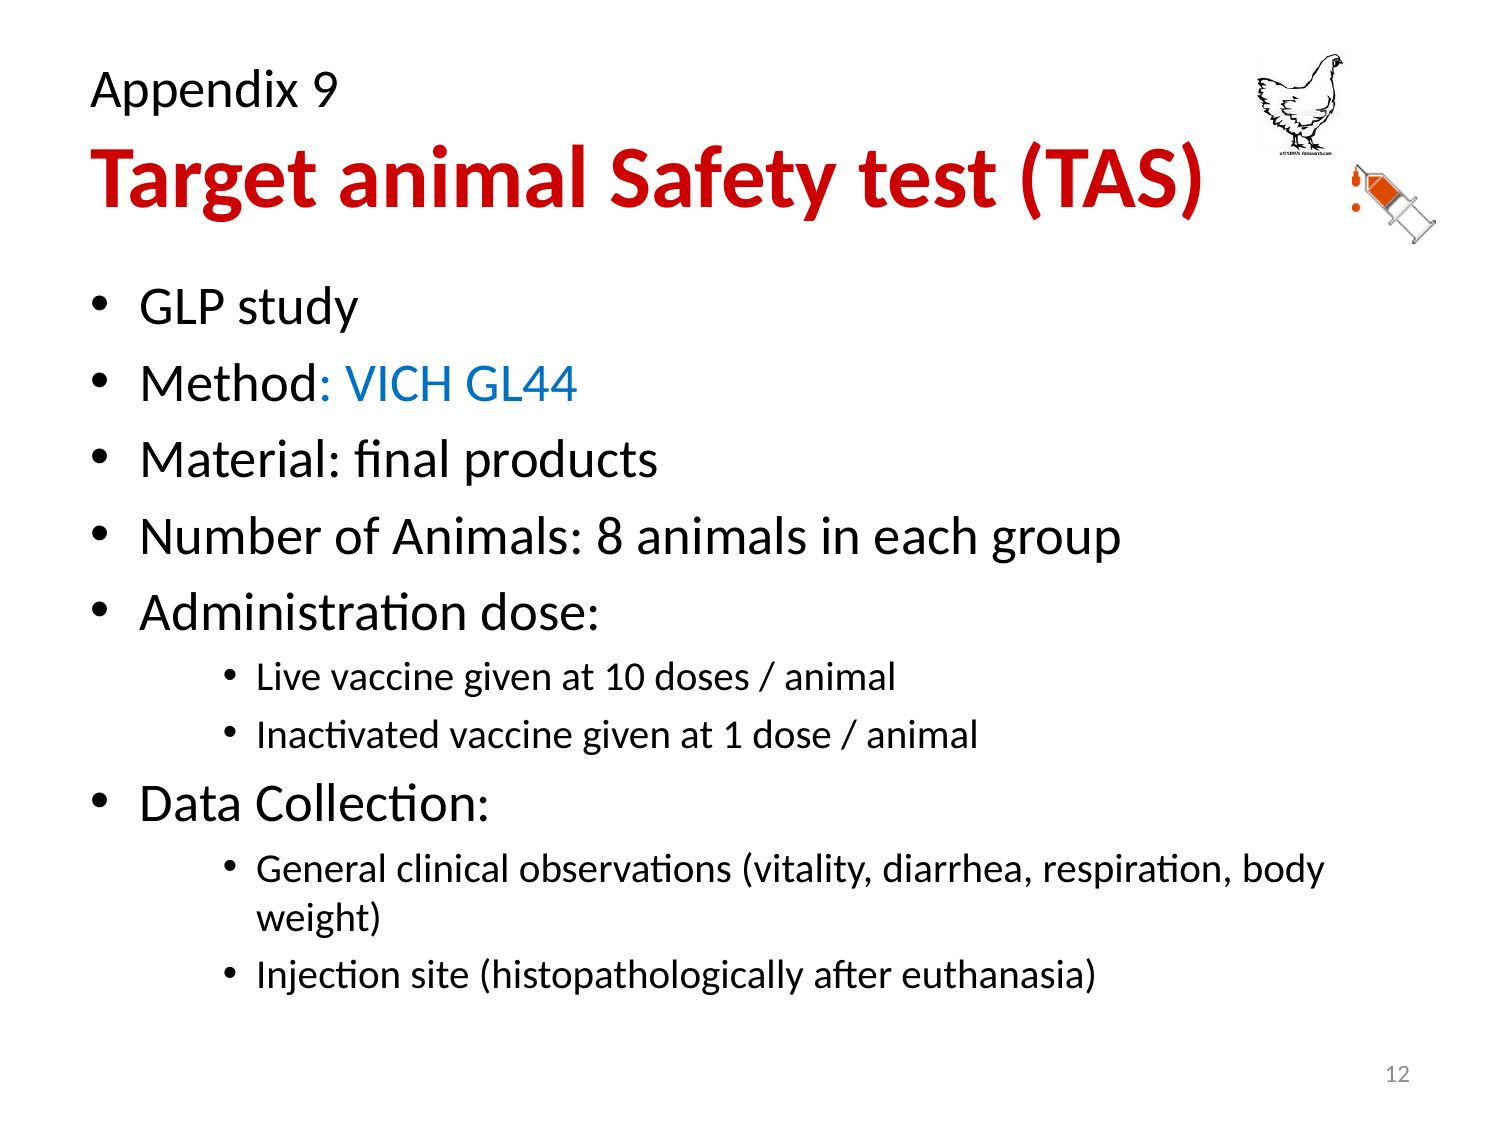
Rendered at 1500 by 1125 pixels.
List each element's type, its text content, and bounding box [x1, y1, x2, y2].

picture [1257, 54, 1354, 157]
slide_number 12 [1074, 1042, 1425, 1103]
picture [1352, 160, 1436, 244]
title Appendix 9 Target animal Safety test (TAS) [75, 45, 1425, 233]
list GLP study Method: VICH GL44 Material: final products Number of Animals: 8 animals in each group Administration dose: Live vaccine given at 10 doses / animal Inactivated vaccine given at 1 dose / animal Data Collection: General clinical observations (vitality, diarrhea, respiration, body weight) Injection site (histopathologically after euthanasia) [75, 262, 1425, 1005]
